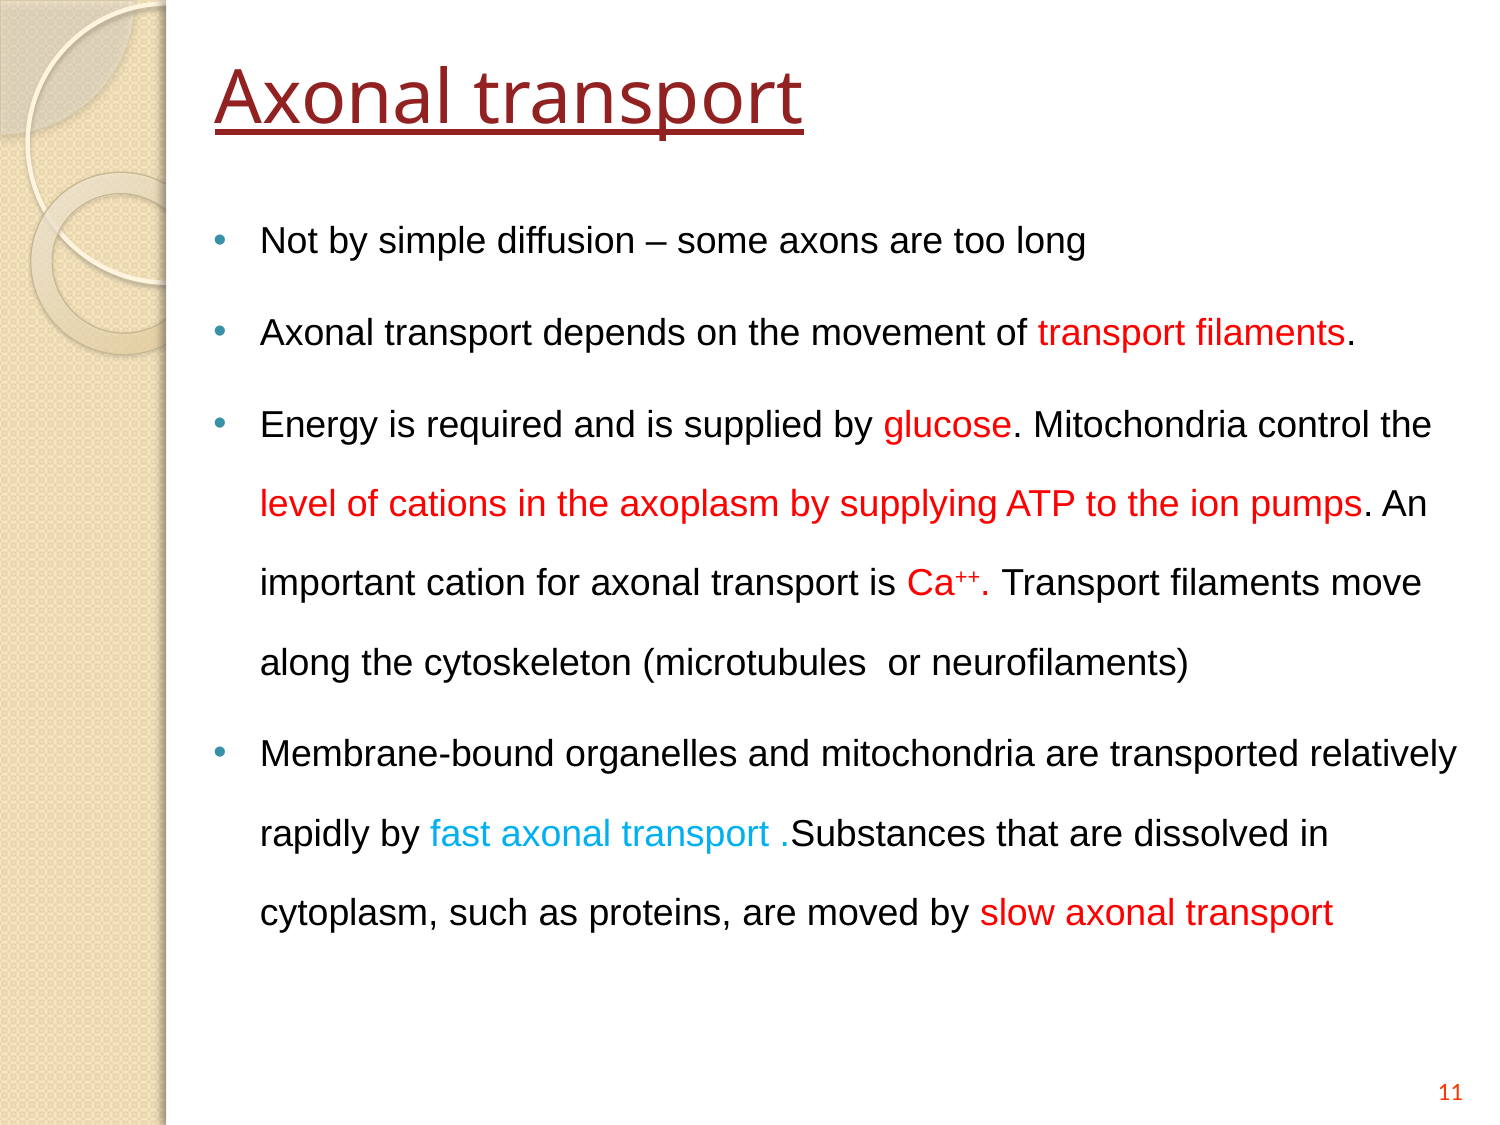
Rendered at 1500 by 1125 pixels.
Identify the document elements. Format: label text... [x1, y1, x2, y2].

title Axonal transport [200, 0, 1491, 188]
slide_number 11 [1413, 1034, 1488, 1113]
list Not by simple diffusion – some axons are too long Axonal transport depends on the movement of transport filaments. Energy is required and is supplied by glucose. Mitochondria control the level of cations in the axoplasm by supplying ATP to the ion pumps. An important cation for axonal transport is Ca++. Transport filaments move along the cytoskeleton (microtubules or neurofilaments) Membrane-bound organelles and mitochondria are transported relatively rapidly by fast axonal transport .Substances that are dissolved in cytoplasm, such as proteins, are moved by slow axonal transport [185, 174, 1488, 963]
